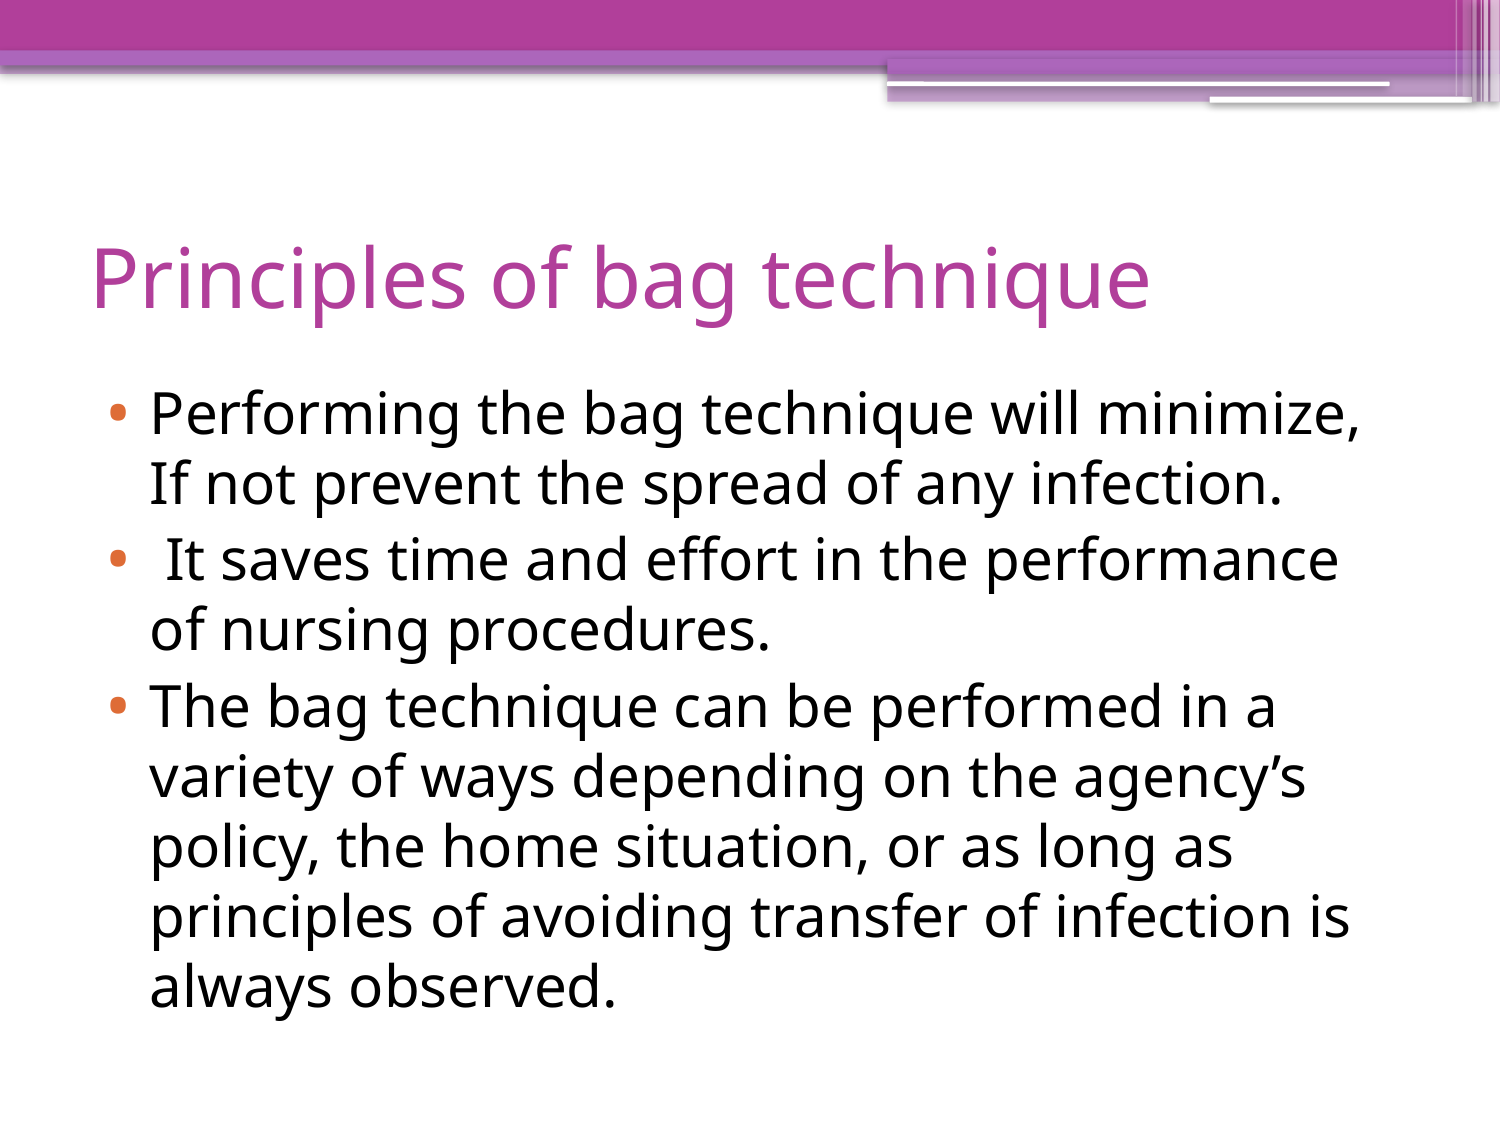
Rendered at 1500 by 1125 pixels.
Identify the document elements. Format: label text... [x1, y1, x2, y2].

list Performing the bag technique will minimize, If not prevent the spread of any infection. It saves time and effort in the performance of nursing procedures. The bag technique can be performed in a variety of ways depending on the agency’s policy, the home situation, or as long as principles of avoiding transfer of infection is always observed. [75, 368, 1425, 1079]
title Principles of bag technique [75, 187, 1425, 363]
